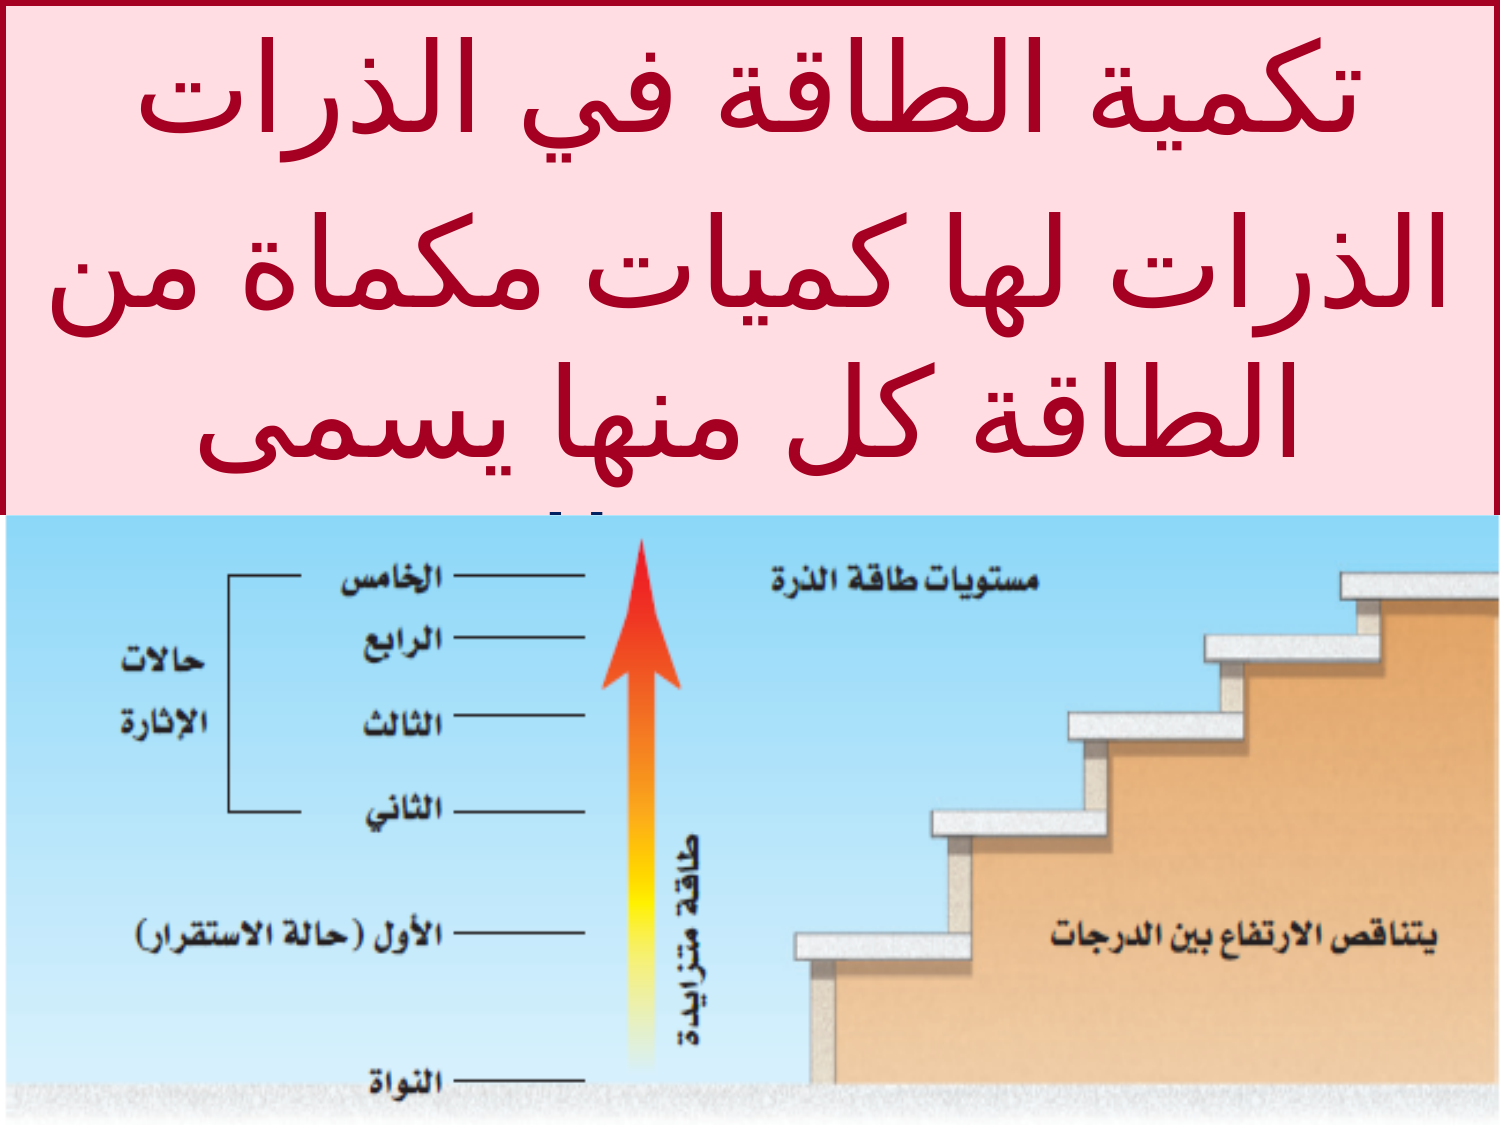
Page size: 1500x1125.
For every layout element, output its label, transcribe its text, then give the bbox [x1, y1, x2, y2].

picture [0, 514, 1500, 1125]
subtitle تكمية الطاقة في الذرات الذرات لها كميات مكماة من الطاقة كل منها يسمى مستوى طاقة [0, 0, 1500, 514]
